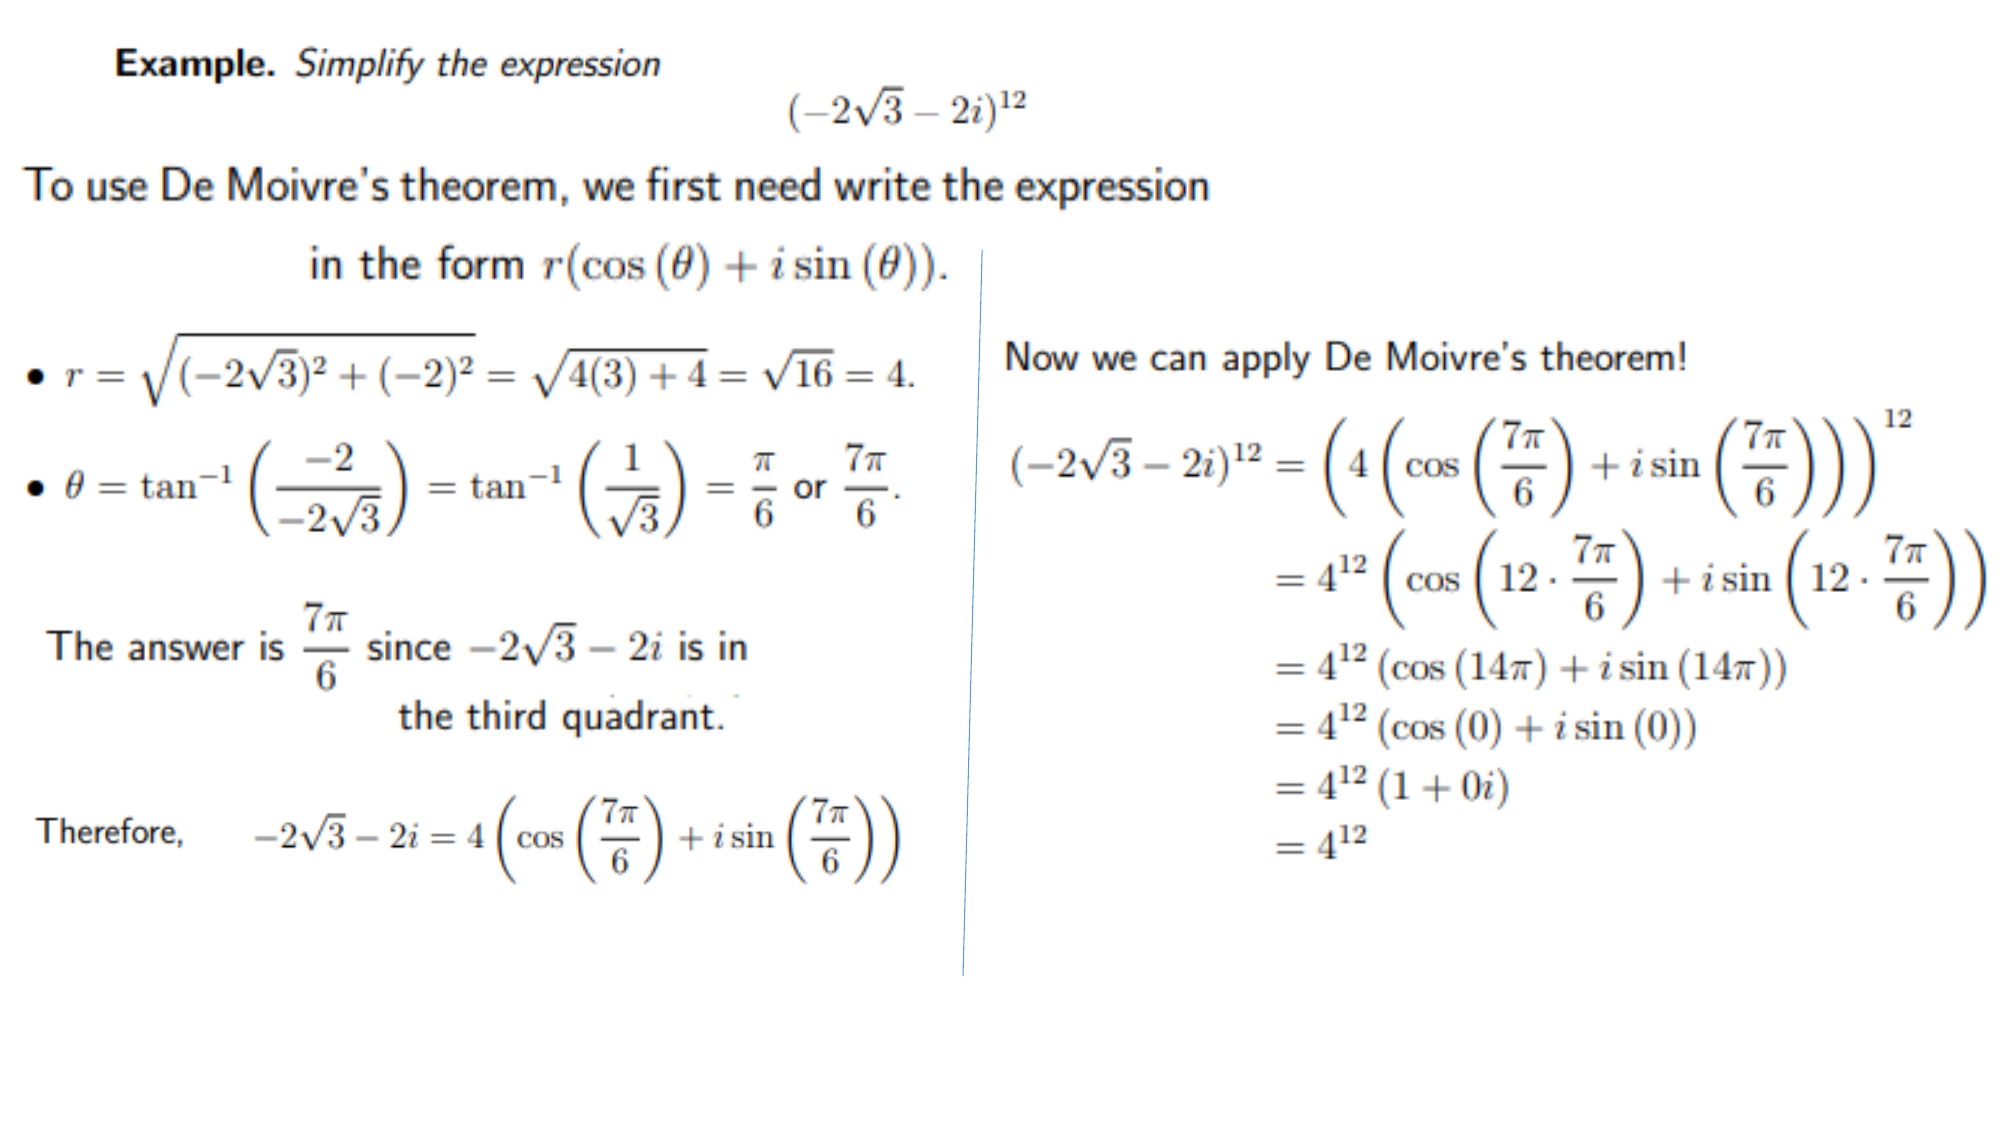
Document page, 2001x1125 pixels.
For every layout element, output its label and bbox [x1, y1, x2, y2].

text_box [962, 249, 983, 977]
picture [6, 319, 942, 560]
picture [18, 782, 921, 894]
picture [983, 319, 1997, 870]
picture [31, 588, 790, 754]
picture [8, 32, 1244, 298]
